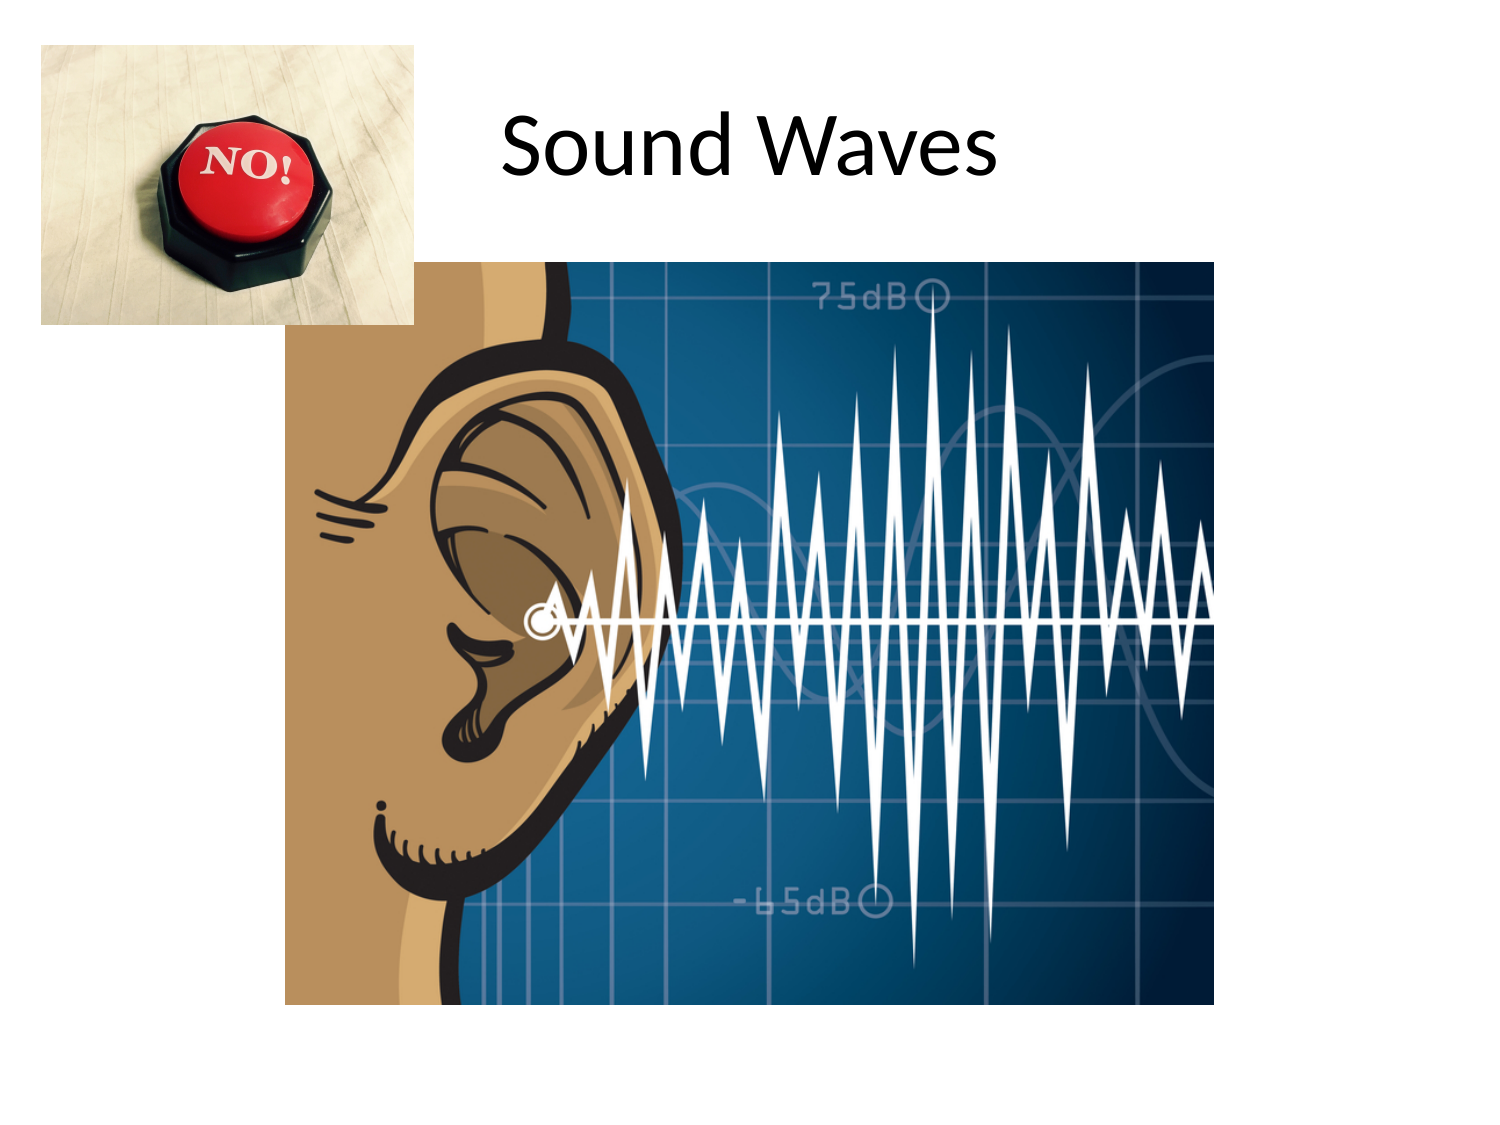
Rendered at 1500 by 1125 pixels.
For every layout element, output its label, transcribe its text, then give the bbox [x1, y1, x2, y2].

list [74, 262, 1426, 1006]
picture [41, 44, 415, 325]
title Sound Waves [417, 45, 1425, 233]
